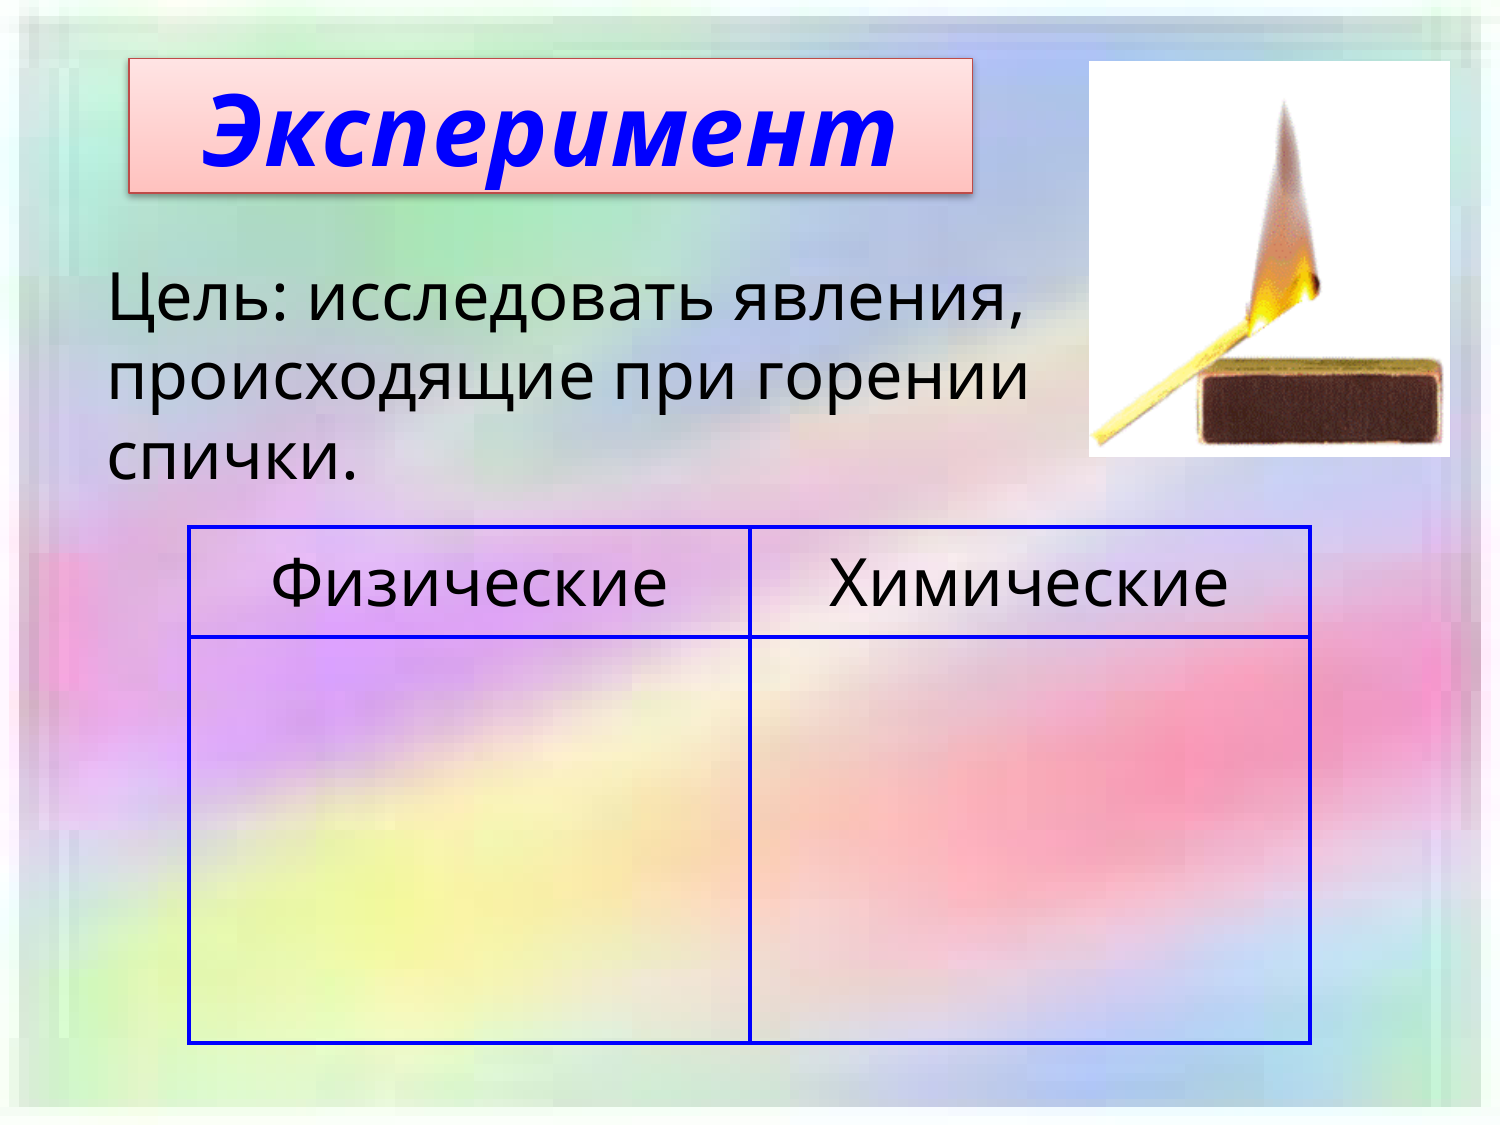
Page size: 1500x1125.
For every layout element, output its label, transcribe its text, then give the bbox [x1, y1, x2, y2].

text_box Эксперимент [128, 58, 973, 194]
table_header Химические [752, 529, 1308, 635]
text_box Цель: исследовать явления, происходящие при горении спички. [35, 246, 1067, 422]
table_header Физические [191, 529, 748, 635]
table_cell [752, 639, 1308, 1041]
table_cell [191, 639, 748, 1041]
picture [0, 0, 1500, 1125]
